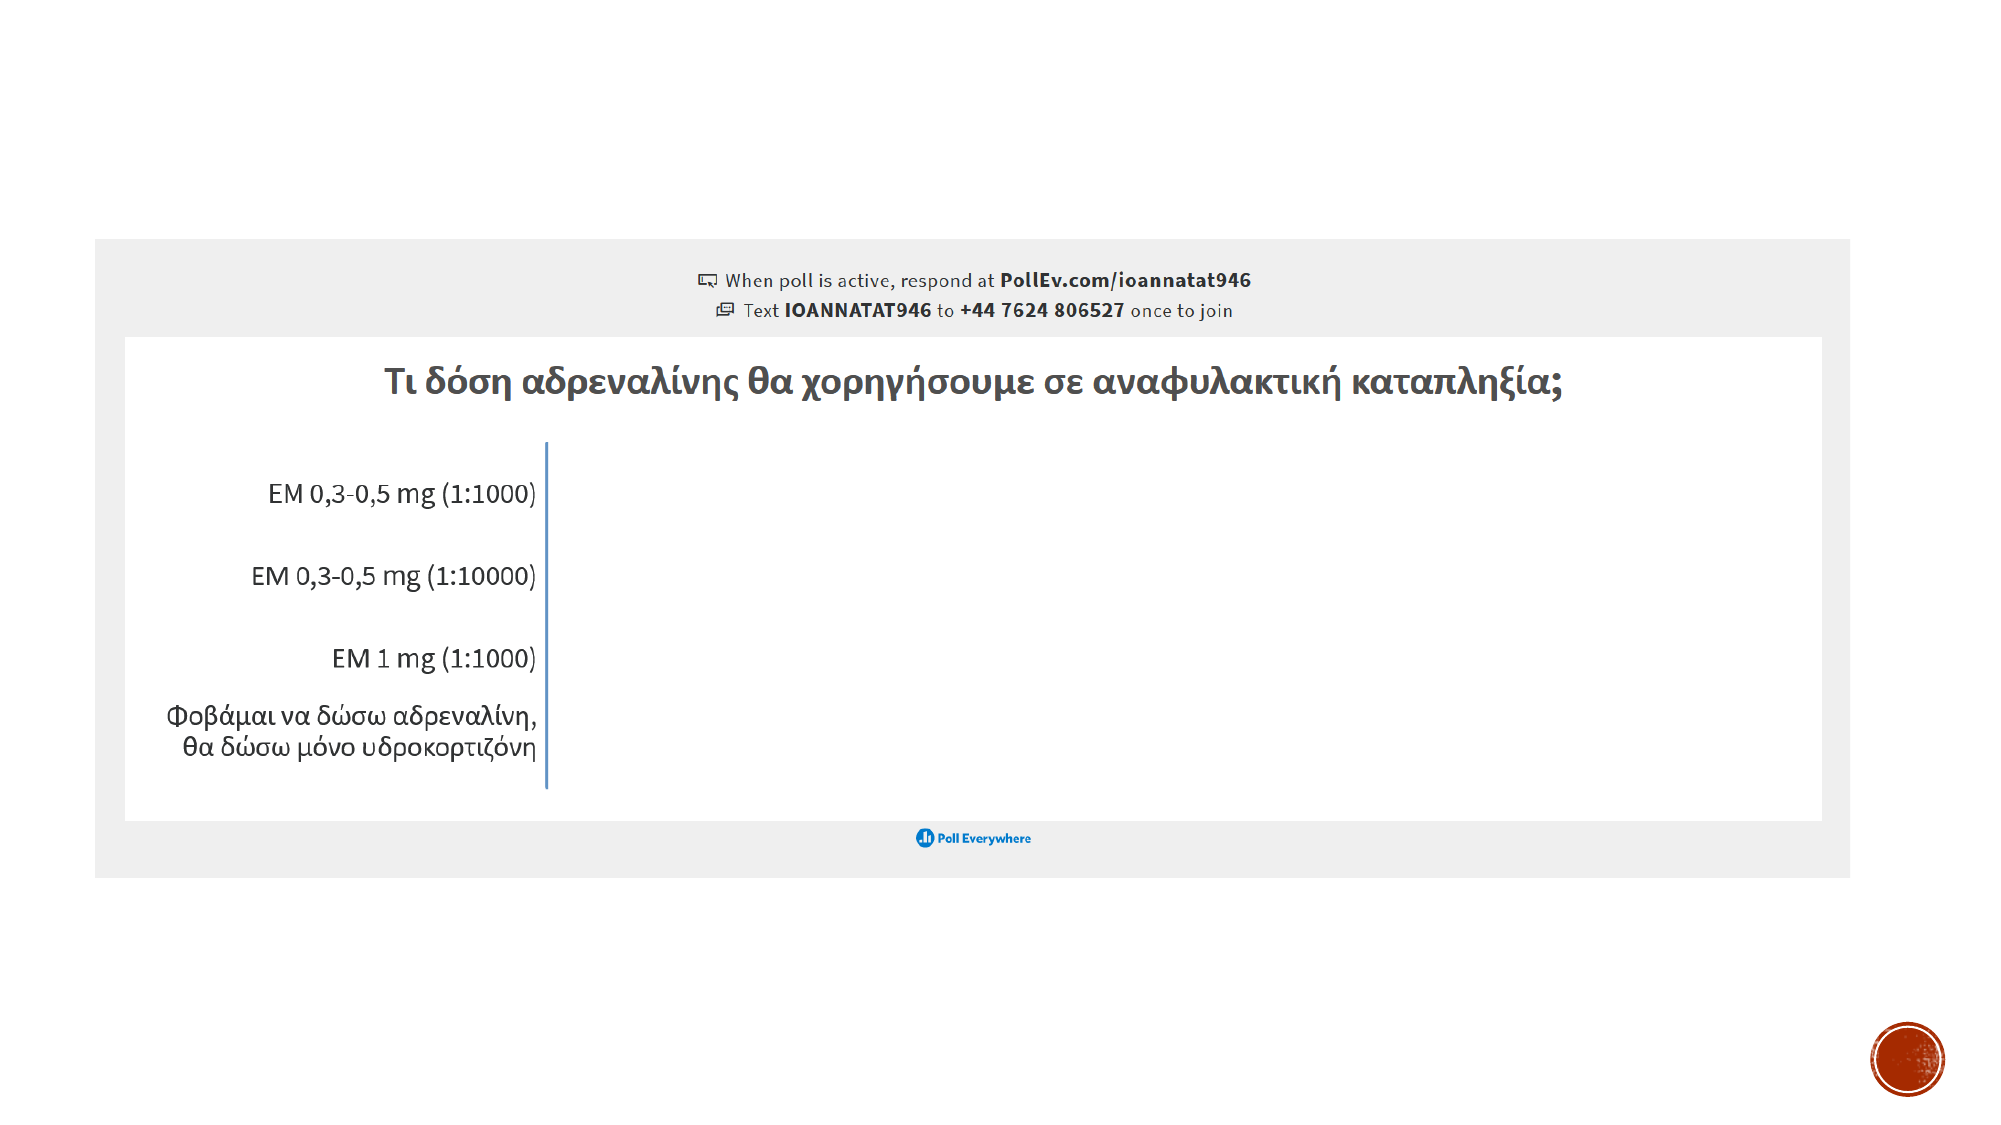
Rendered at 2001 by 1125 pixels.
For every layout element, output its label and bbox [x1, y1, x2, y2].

picture [95, 239, 1849, 876]
